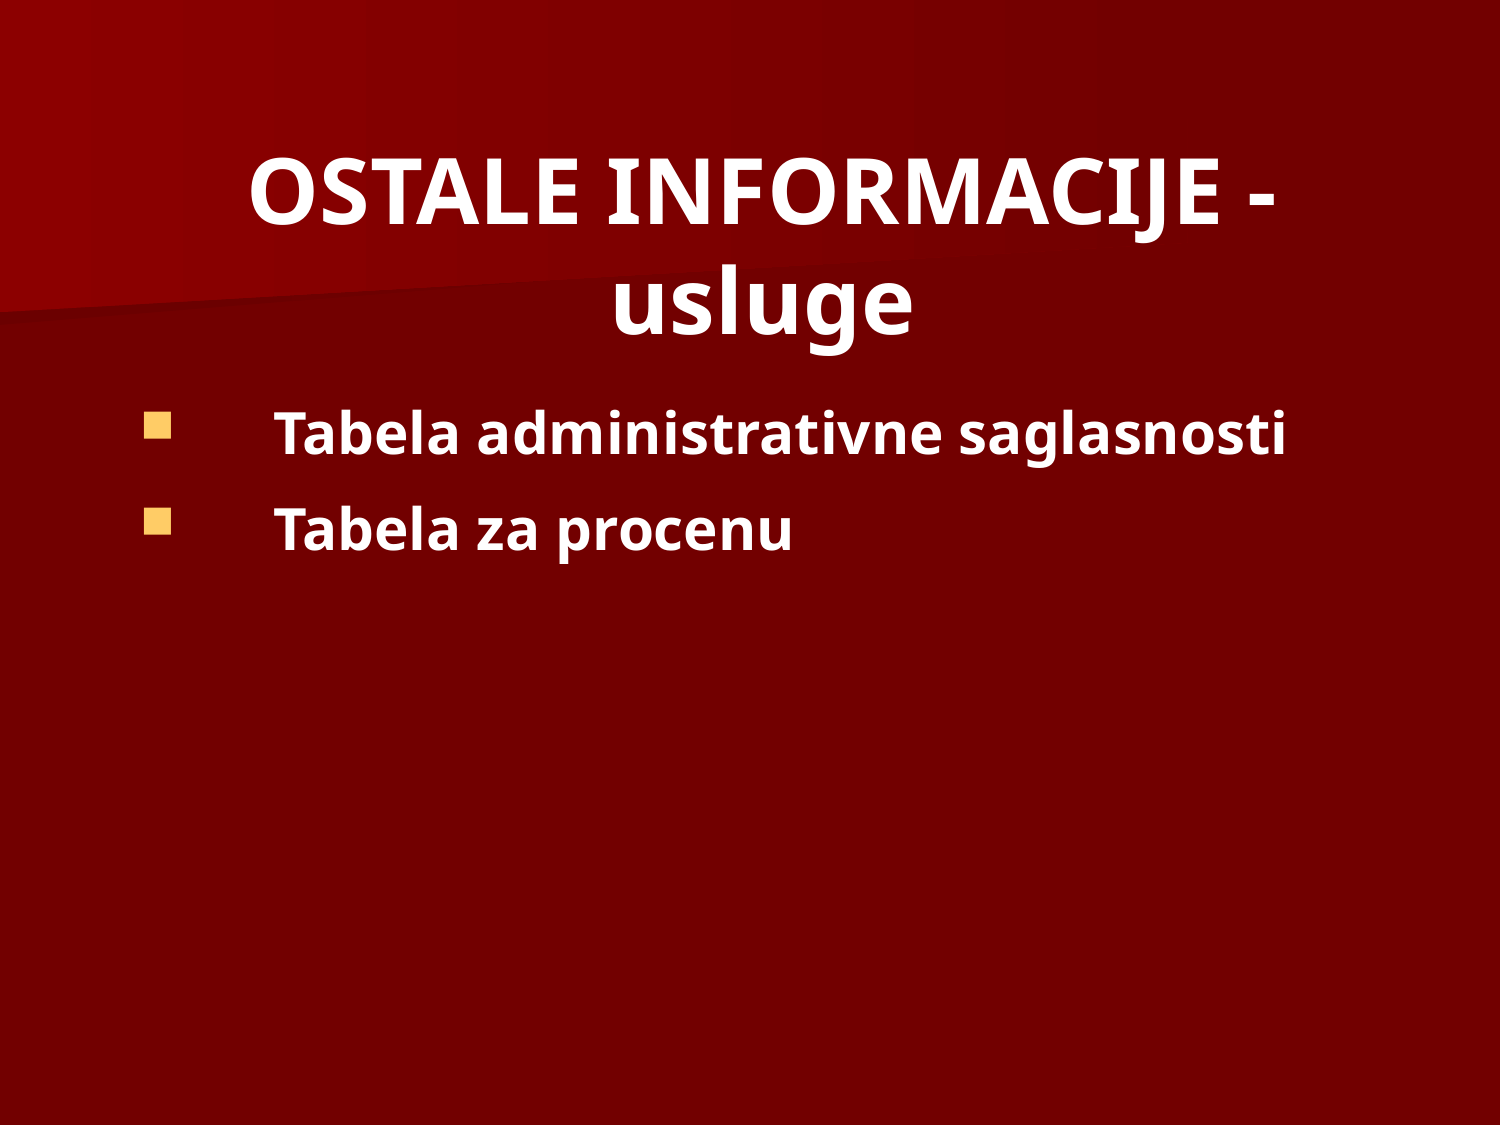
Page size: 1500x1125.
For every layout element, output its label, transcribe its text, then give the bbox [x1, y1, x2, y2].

title OSTALE INFORMACIJE - usluge [87, 124, 1438, 313]
list Tabela administrativne saglasnosti Tabela za procenu [124, 374, 1326, 893]
